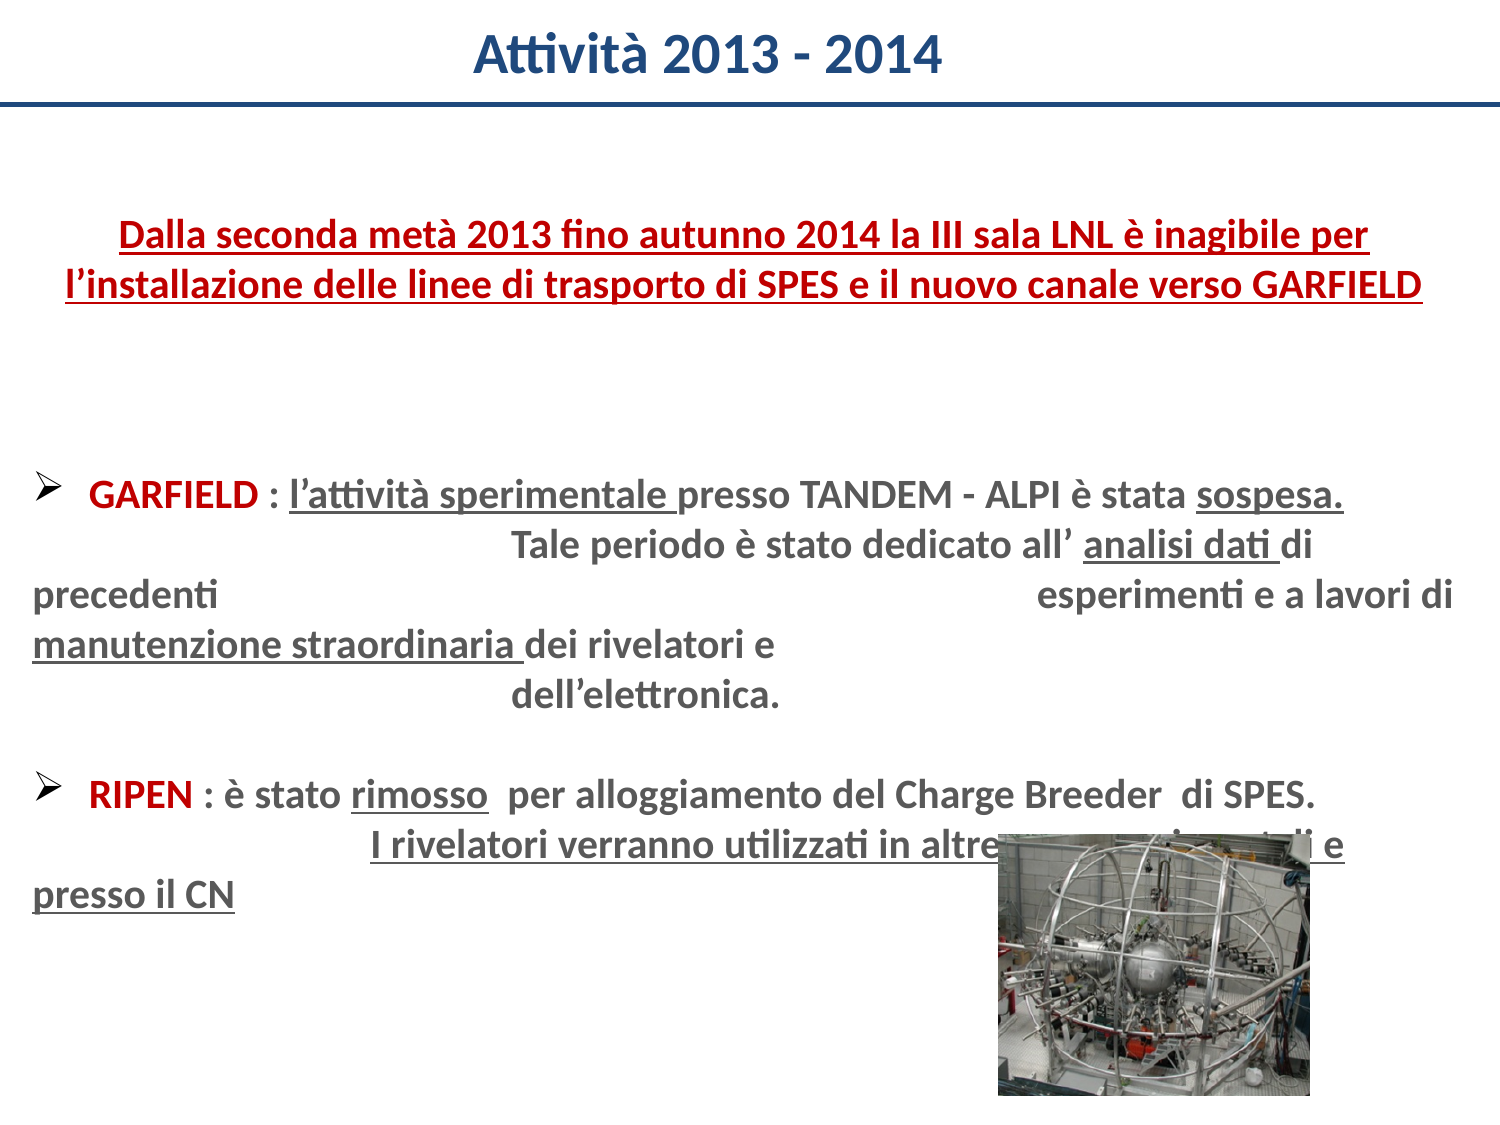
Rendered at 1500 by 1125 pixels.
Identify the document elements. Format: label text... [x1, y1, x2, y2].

text_box Dalla seconda metà 2013 fino autunno 2014 la III sala LNL è inagibile per l’installazione delle linee di trasporto di SPES e il nuovo canale verso GARFIELD GARFIELD : l’attività sperimentale presso TANDEM - ALPI è stata sospesa. Tale periodo è stato dedicato all’ analisi dati di precedenti esperimenti e a lavori di manutenzione straordinaria dei rivelatori e dell’elettronica. RIPEN : è stato rimosso per alloggiamento del Charge Breeder di SPES. I rivelatori verranno utilizzati in altre aree sperimentali e presso il CN [17, 199, 1471, 975]
text_box Attività 2013 - 2014 [458, 7, 958, 93]
picture [997, 833, 1310, 1096]
